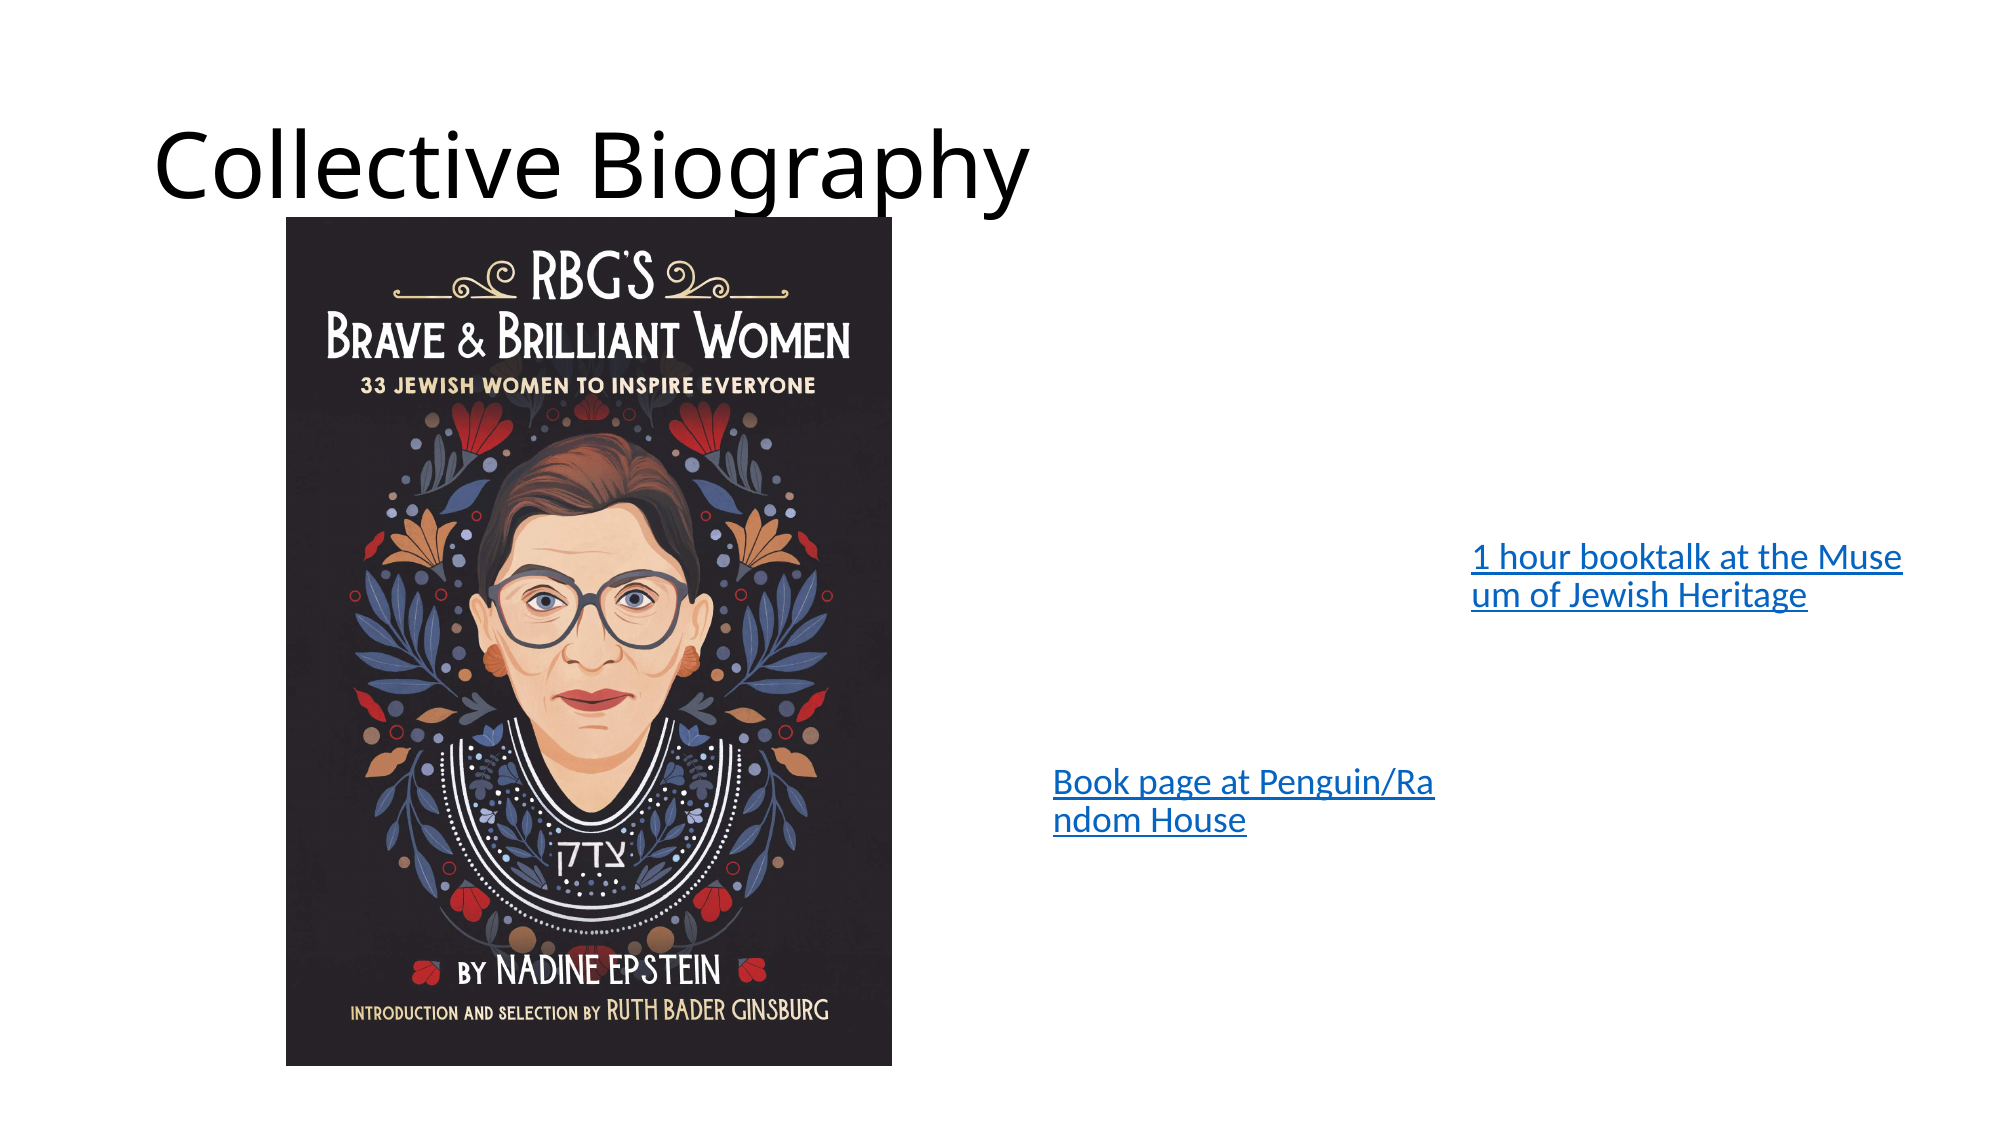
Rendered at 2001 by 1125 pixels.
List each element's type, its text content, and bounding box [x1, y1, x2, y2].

picture [286, 217, 892, 1066]
text_box 1 hour booktalk at the Museum of Jewish Heritage [1456, 524, 1919, 585]
title Collective Biography [137, 59, 1863, 278]
text_box Book page at Penguin/Random House [1038, 749, 1457, 810]
